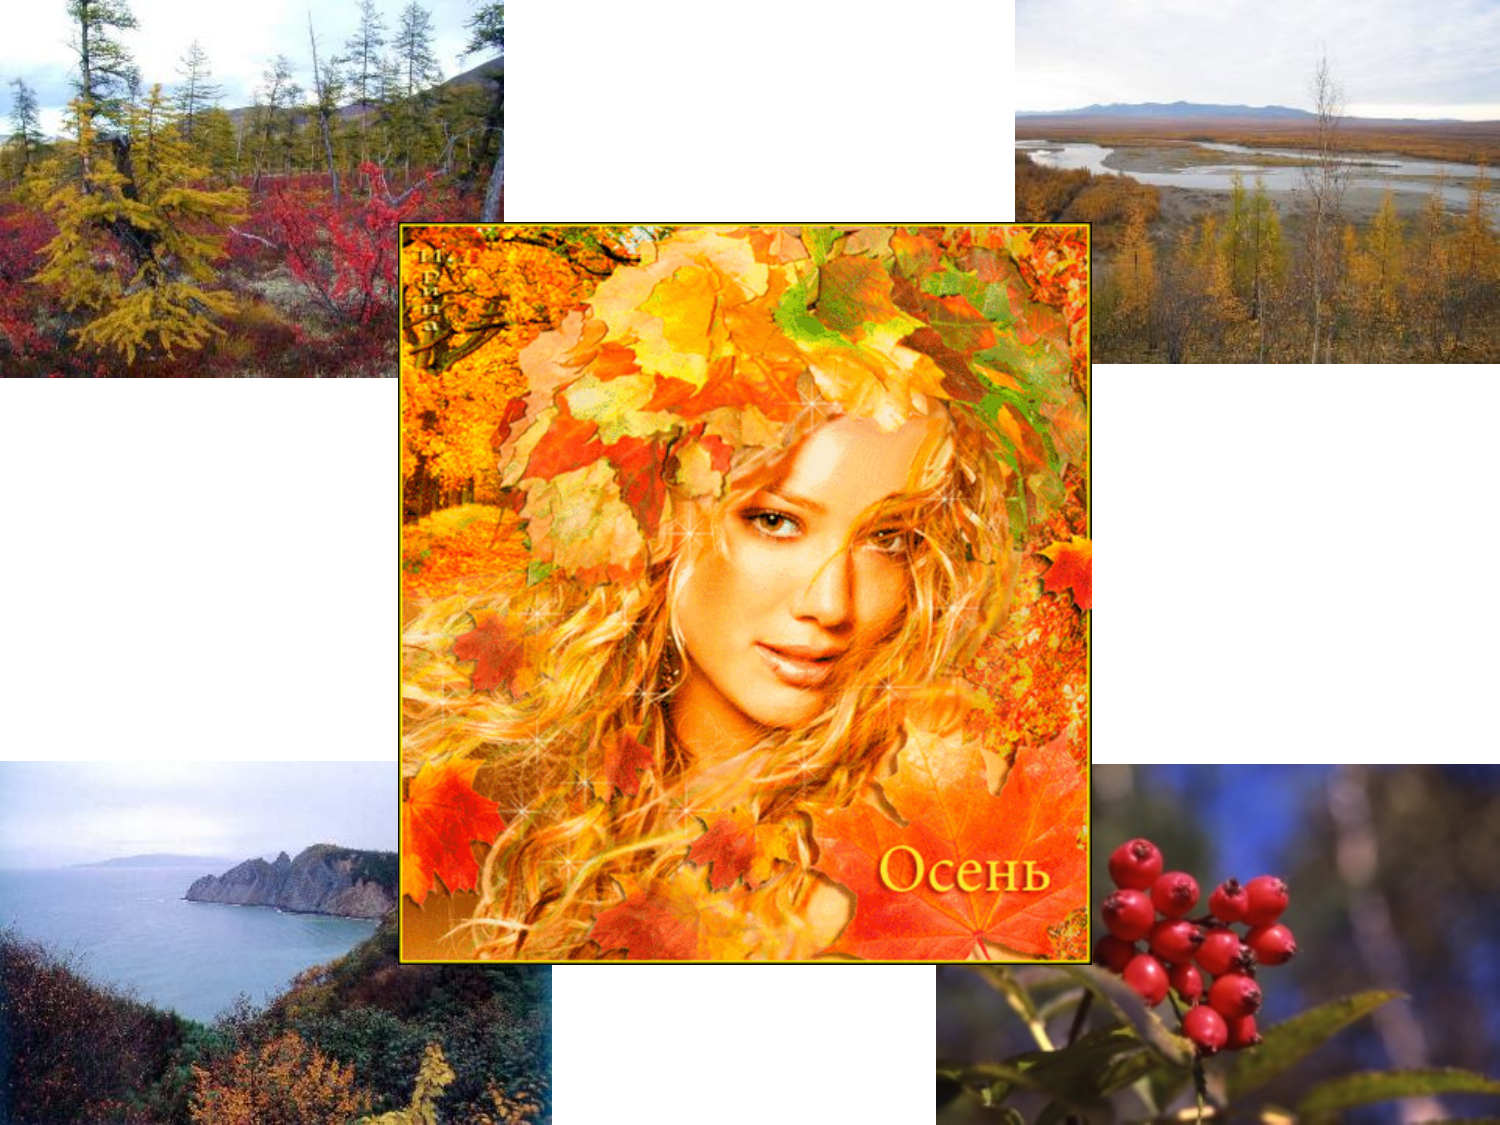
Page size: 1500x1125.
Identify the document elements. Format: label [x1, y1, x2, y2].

picture [0, 0, 1500, 1125]
list [0, 0, 505, 379]
